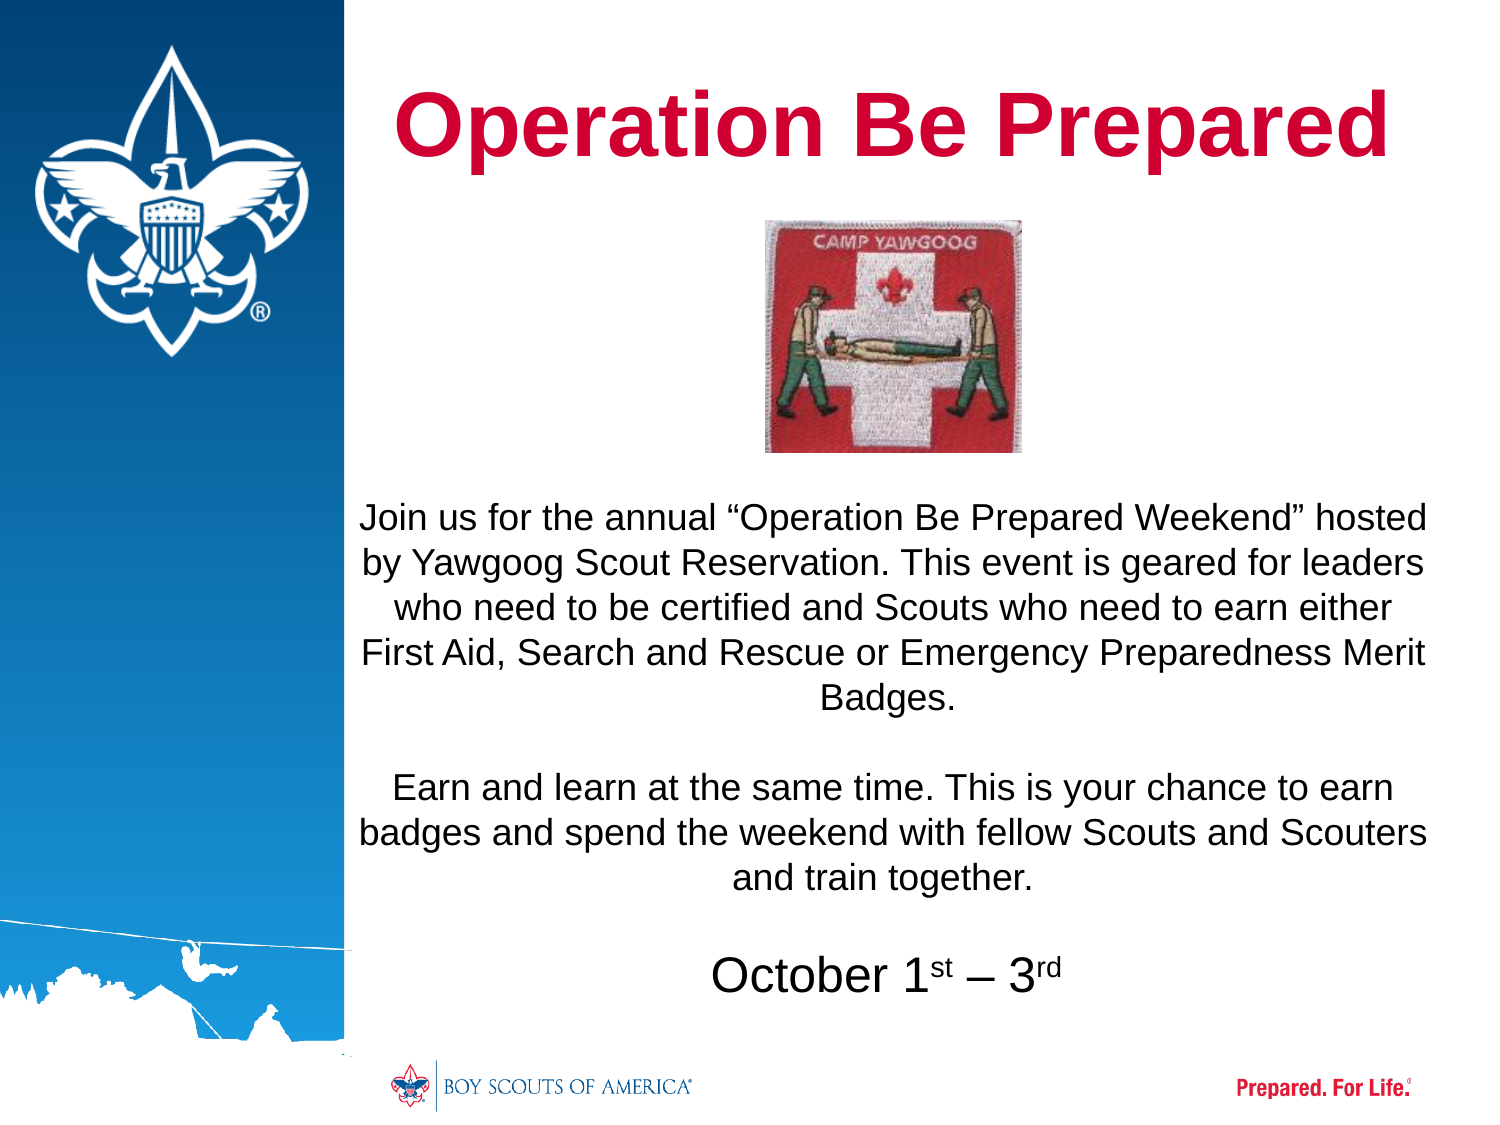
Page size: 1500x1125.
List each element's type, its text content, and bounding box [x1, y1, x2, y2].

text_box Join us for the annual “Operation Be Prepared Weekend” hosted by Yawgoog Scout Reservation. This event is geared for leaders who need to be certified and Scouts who need to earn either First Aid, Search and Rescue or Emergency Preparedness Merit Badges. Earn and learn at the same time. This is your chance to earn badges and spend the weekend with fellow Scouts and Scouters and train together. October 1st – 3rd [339, 485, 1448, 1011]
picture [765, 220, 1022, 454]
picture [35, 44, 309, 358]
picture [0, 902, 352, 1125]
picture [391, 1060, 692, 1112]
title Operation Be Prepared [339, 45, 1448, 196]
